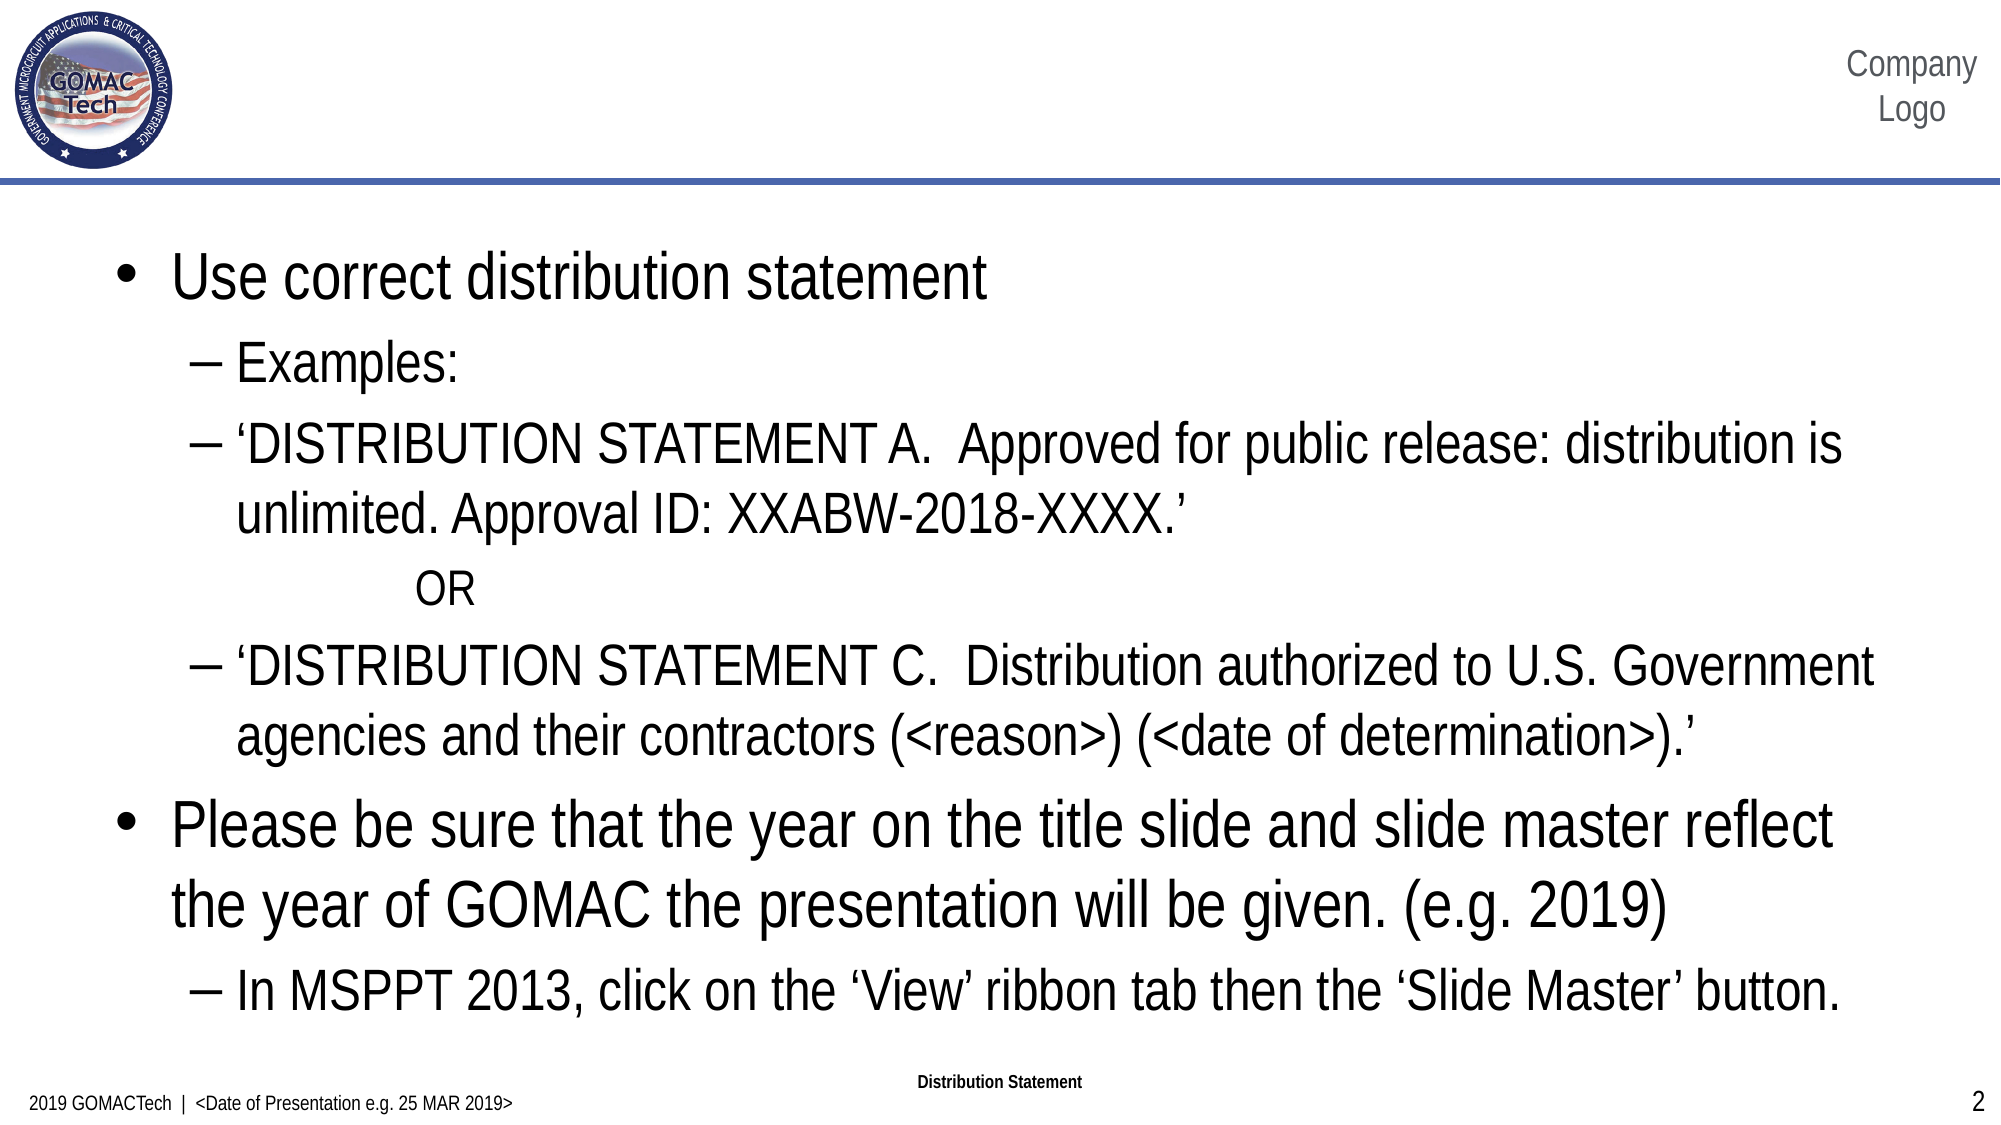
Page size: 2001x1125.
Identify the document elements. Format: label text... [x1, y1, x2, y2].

list Use correct distribution statement Examples: ‘DISTRIBUTION STATEMENT A. Approved for public release: distribution is unlimited. Approval ID: XXABW-2018-XXXX.’ OR ‘DISTRIBUTION STATEMENT C. Distribution authorized to U.S. Government agencies and their contractors (<reason>) (<date of determination>).’ Please be sure that the year on the title slide and slide master reflect the year of GOMAC the presentation will be given. (e.g. 2019) In MSPPT 2013, click on the ‘View’ ribbon tab then the ‘Slide Master’ button. [99, 224, 1900, 1048]
picture [12, 10, 175, 172]
